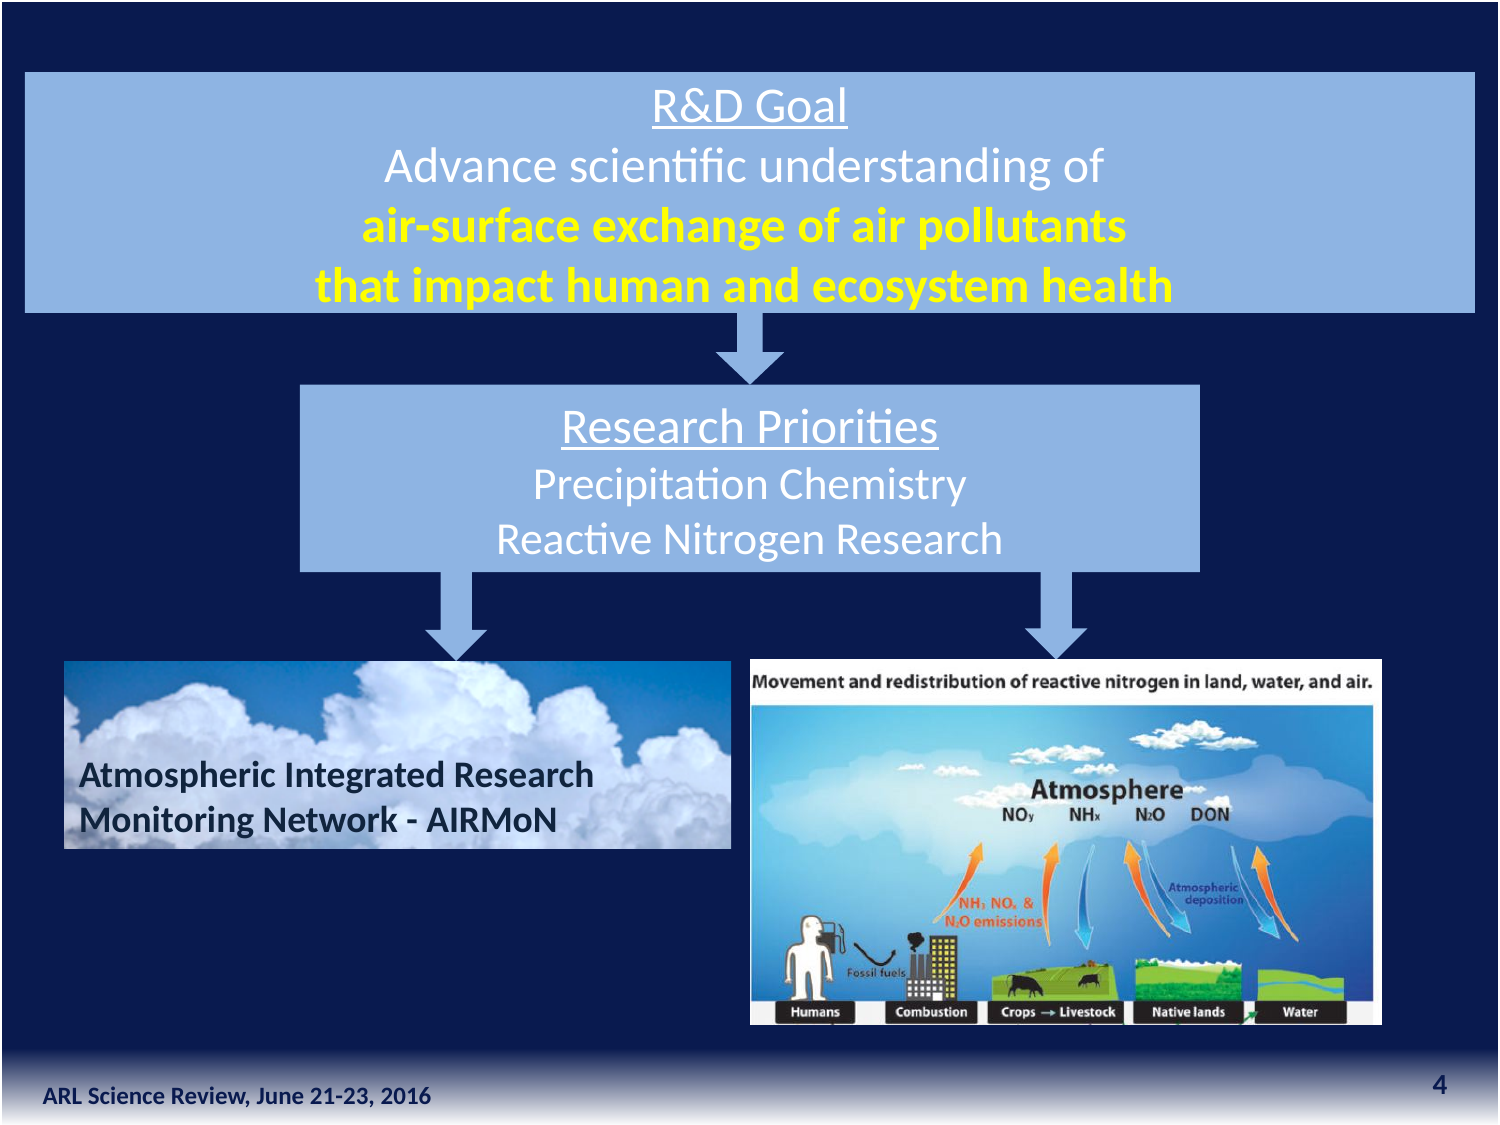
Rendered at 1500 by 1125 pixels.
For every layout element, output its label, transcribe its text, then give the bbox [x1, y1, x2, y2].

text_box R&D Goal Advance scientific understanding of air-surface exchange of air pollutants that impact human and ecosystem health [24, 72, 1475, 384]
text_box [423, 570, 490, 659]
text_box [63, 660, 732, 849]
slide_number 4 [1112, 1052, 1463, 1113]
picture [749, 659, 1383, 1026]
text_box [1023, 570, 1090, 658]
text_box Research Priorities Precipitation Chemistry Reactive Nitrogen Research [299, 384, 1200, 573]
footer ARL Science Review, June 21-23, 2016 [0, 1065, 475, 1125]
